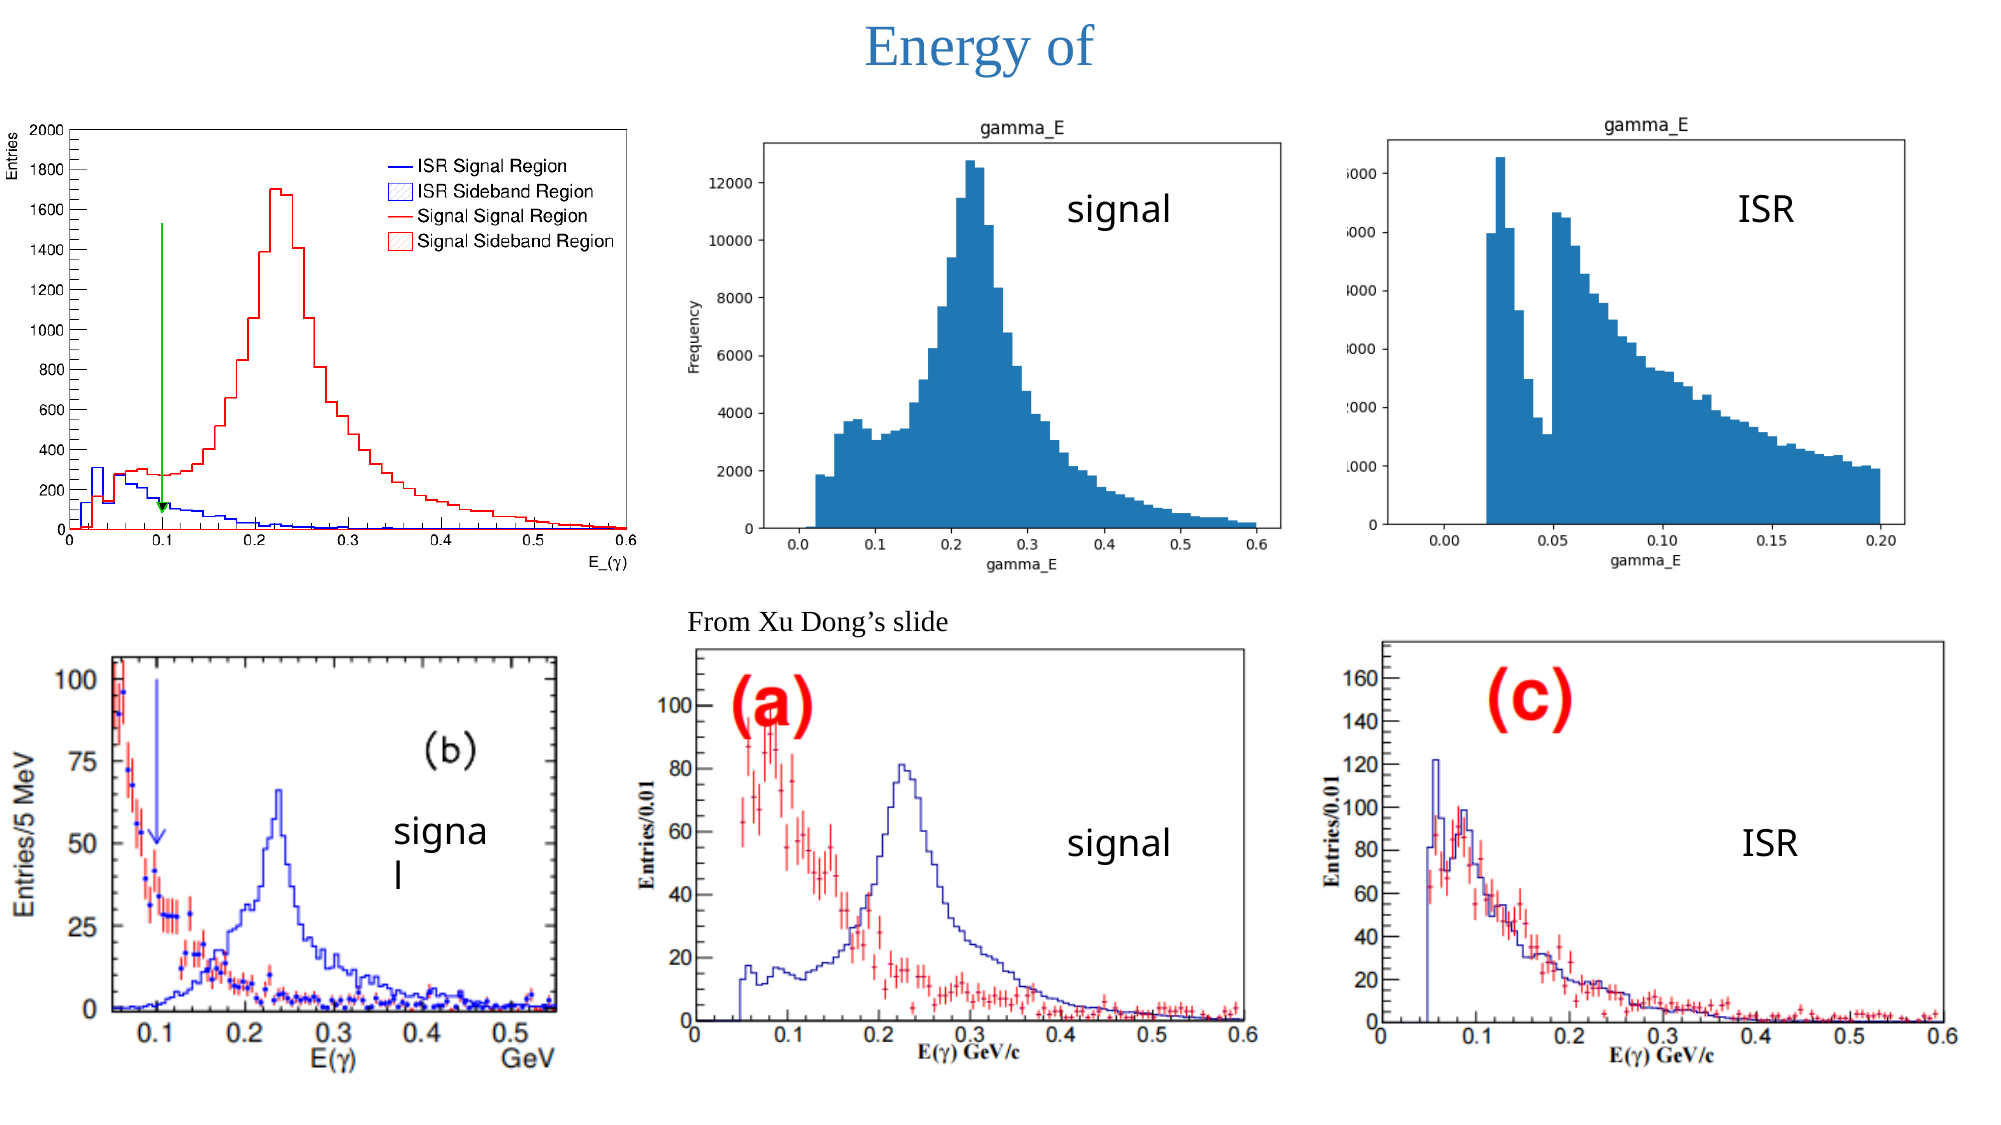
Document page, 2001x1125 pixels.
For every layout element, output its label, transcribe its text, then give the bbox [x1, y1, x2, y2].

picture [1290, 615, 1996, 1084]
picture [0, 79, 1971, 583]
text_box From Xu Dong’s slide [672, 594, 1014, 640]
picture [606, 640, 1277, 1089]
picture [7, 622, 592, 1106]
